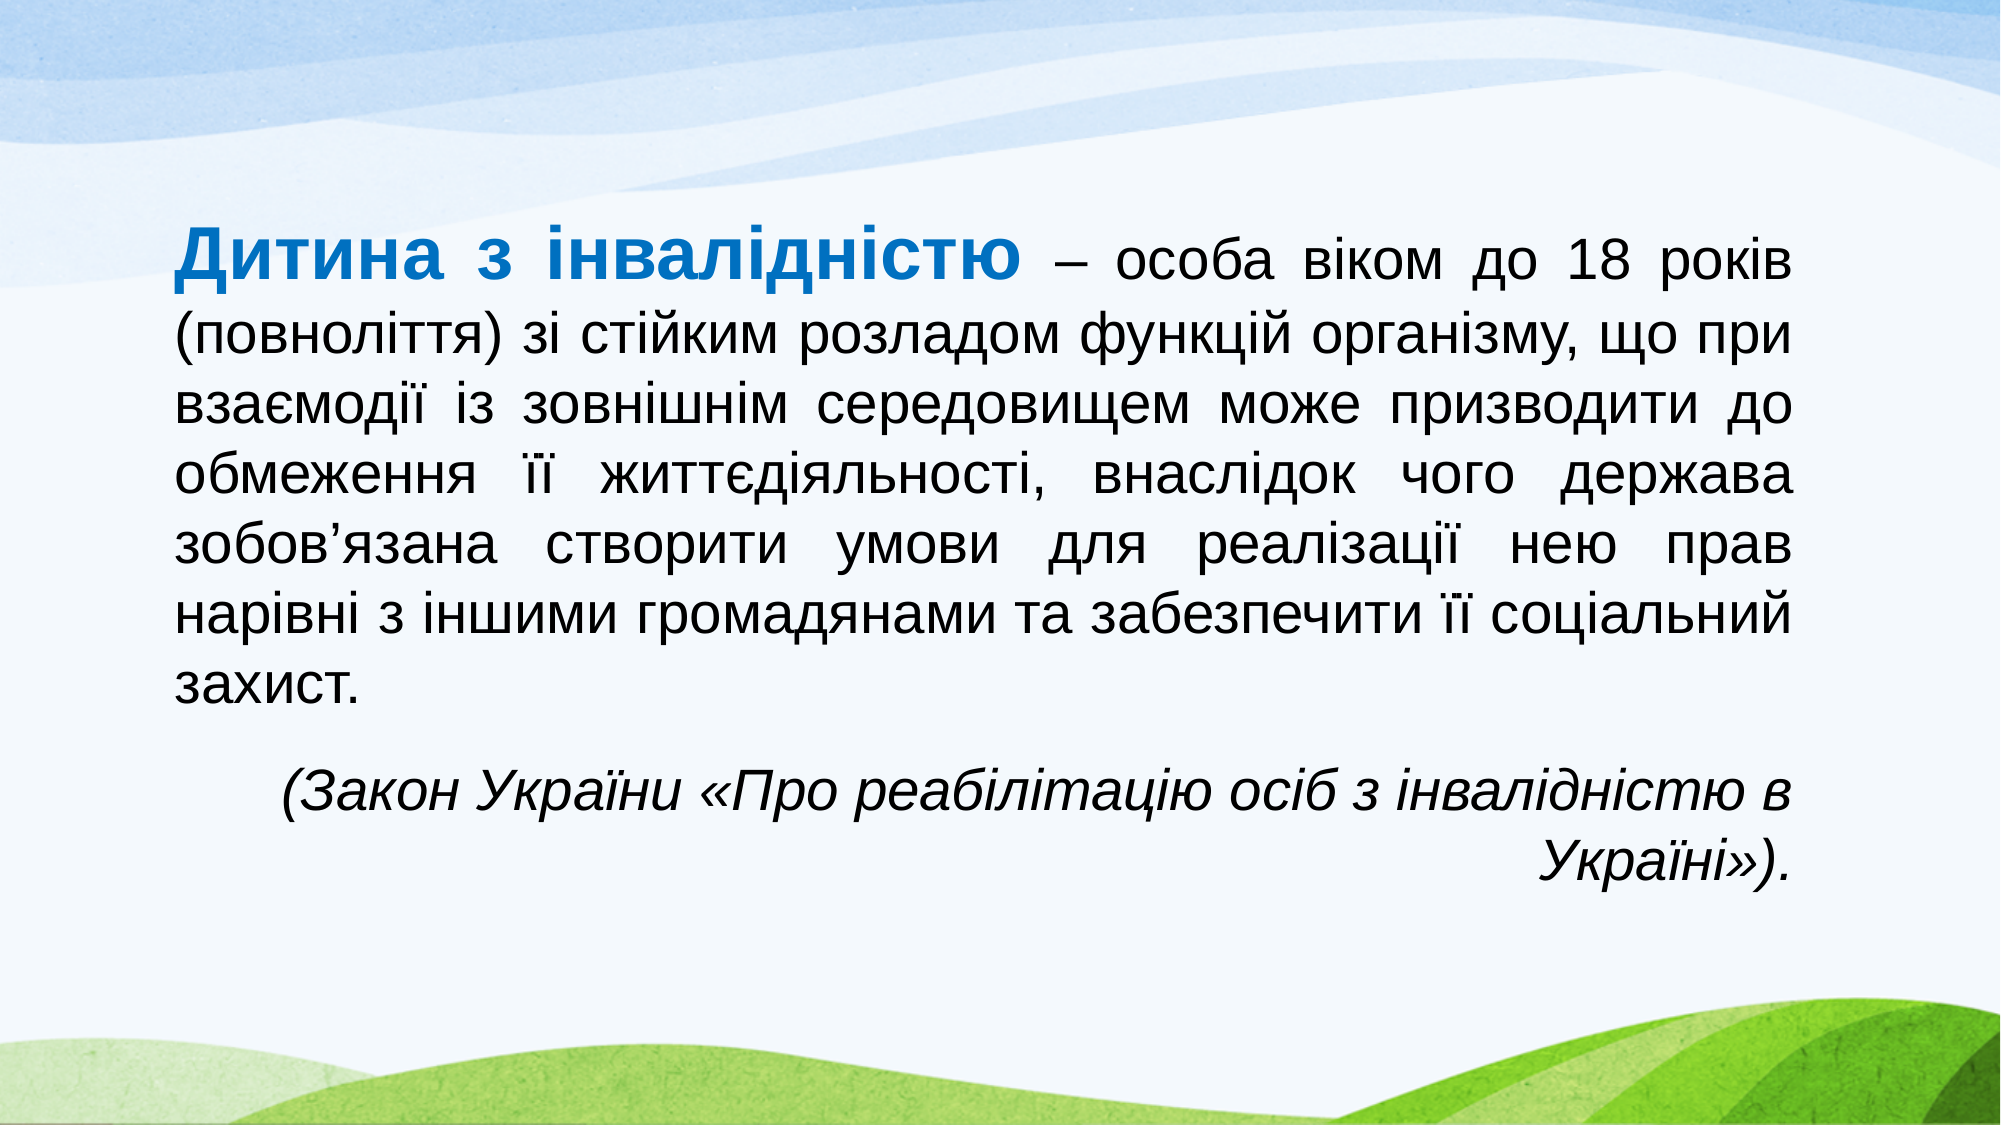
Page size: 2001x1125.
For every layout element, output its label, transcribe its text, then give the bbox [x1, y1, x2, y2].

list Дитина з інвалідністю – особа віком до 18 років (повноліття) зі стійким розладом функцій організму, що при взаємодії із зовнішнім середовищем може призводити до обмеження її життєдіяльності, внаслідок чого держава зобов’язана створити умови для реалізації нею прав нарівні з іншими громадянами та забезпечити її соціальний захист. (Закон України «Про реабілітацію осіб з інвалідністю в Україні»). [159, 197, 1810, 892]
picture [0, 0, 2001, 1125]
